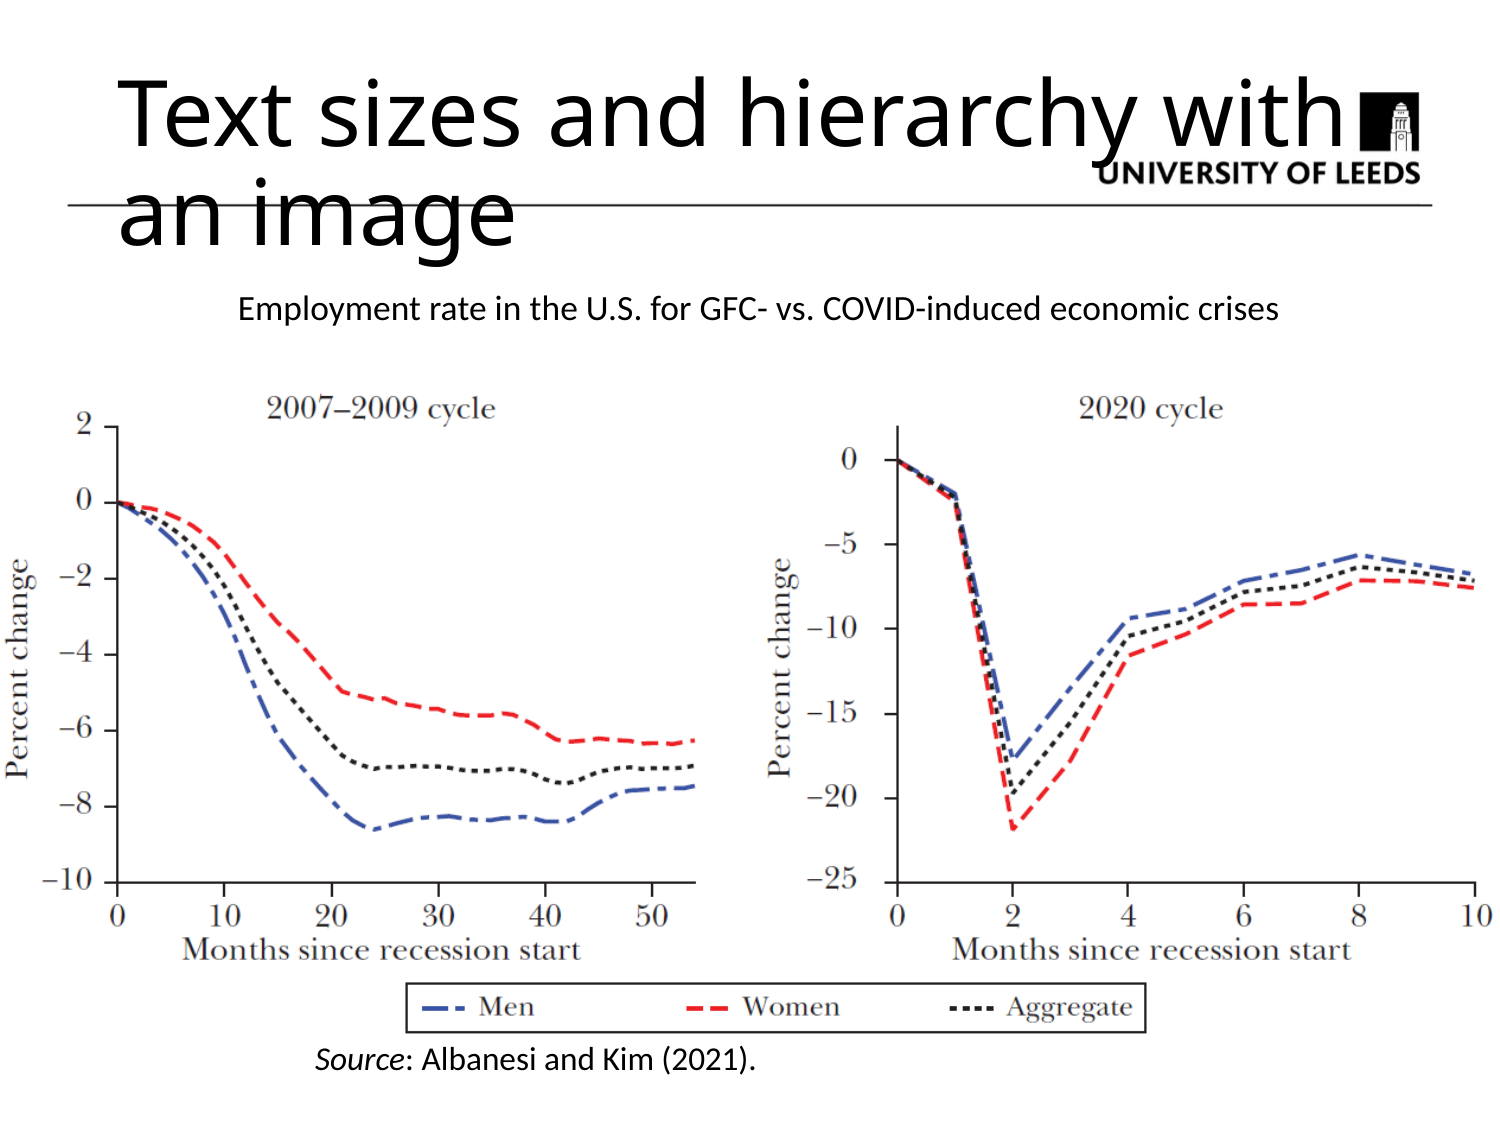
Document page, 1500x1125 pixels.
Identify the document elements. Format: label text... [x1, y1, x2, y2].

title Text sizes and hierarchy with an image [103, 59, 1397, 278]
picture [0, 0, 1500, 1061]
text_box Employment rate in the U.S. for GFC- vs. COVID-induced economic crises [223, 277, 1500, 364]
text_box Source: Albanesi and Kim (2021). [300, 1043, 1245, 1094]
